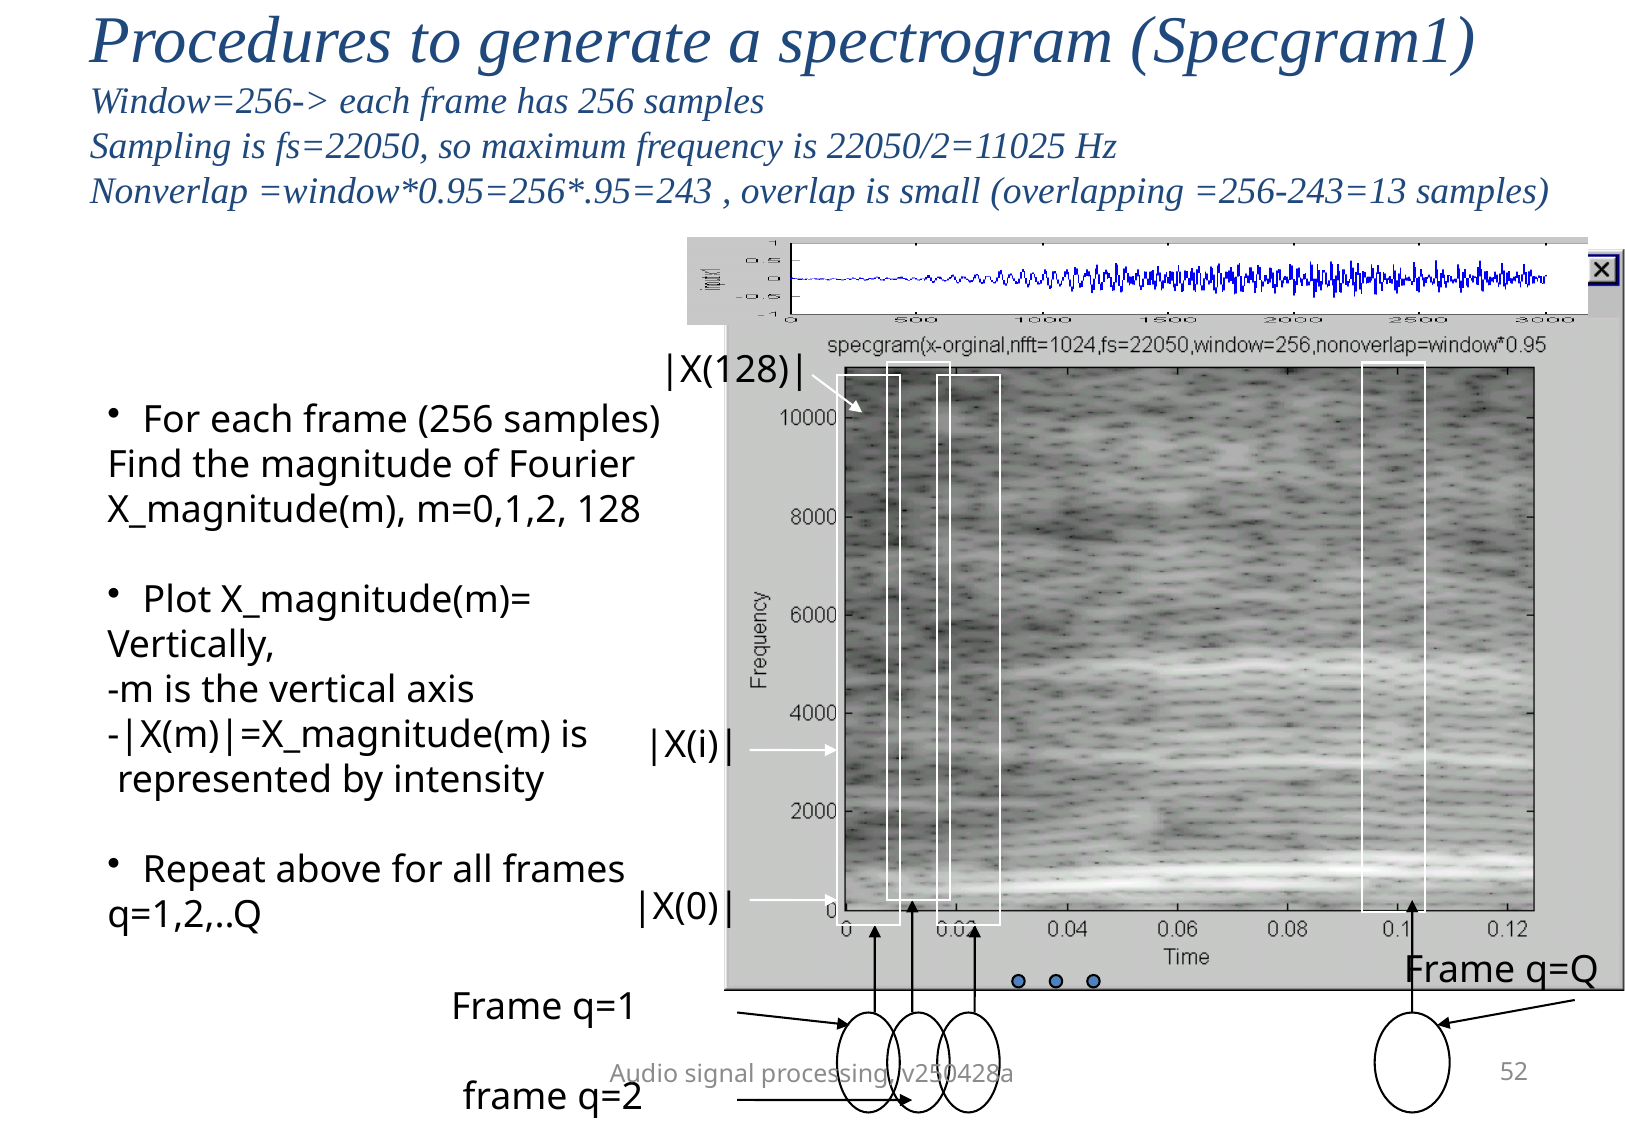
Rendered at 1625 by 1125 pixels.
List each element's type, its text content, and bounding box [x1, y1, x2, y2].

text_box Procedures to generate a spectrogram (Specgram1) Window=256-> each frame has 256 samples Sampling is fs=22050, so maximum frequency is 22050/2=11025 Hz Nonverlap =window*0.95=256*.95=243 , overlap is small (overlapping =256-243=13 samples) [74, 0, 1625, 209]
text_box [424, 237, 1625, 1125]
text_box For each frame (256 samples) Find the magnitude of Fourier X_magnitude(m), m=0,1,2, 128 Plot X_magnitude(m)= Vertically, -m is the vertical axis -|X(m)|=X_magnitude(m) is represented by intensity Repeat above for all frames q=1,2,..Q [92, 387, 419, 1033]
